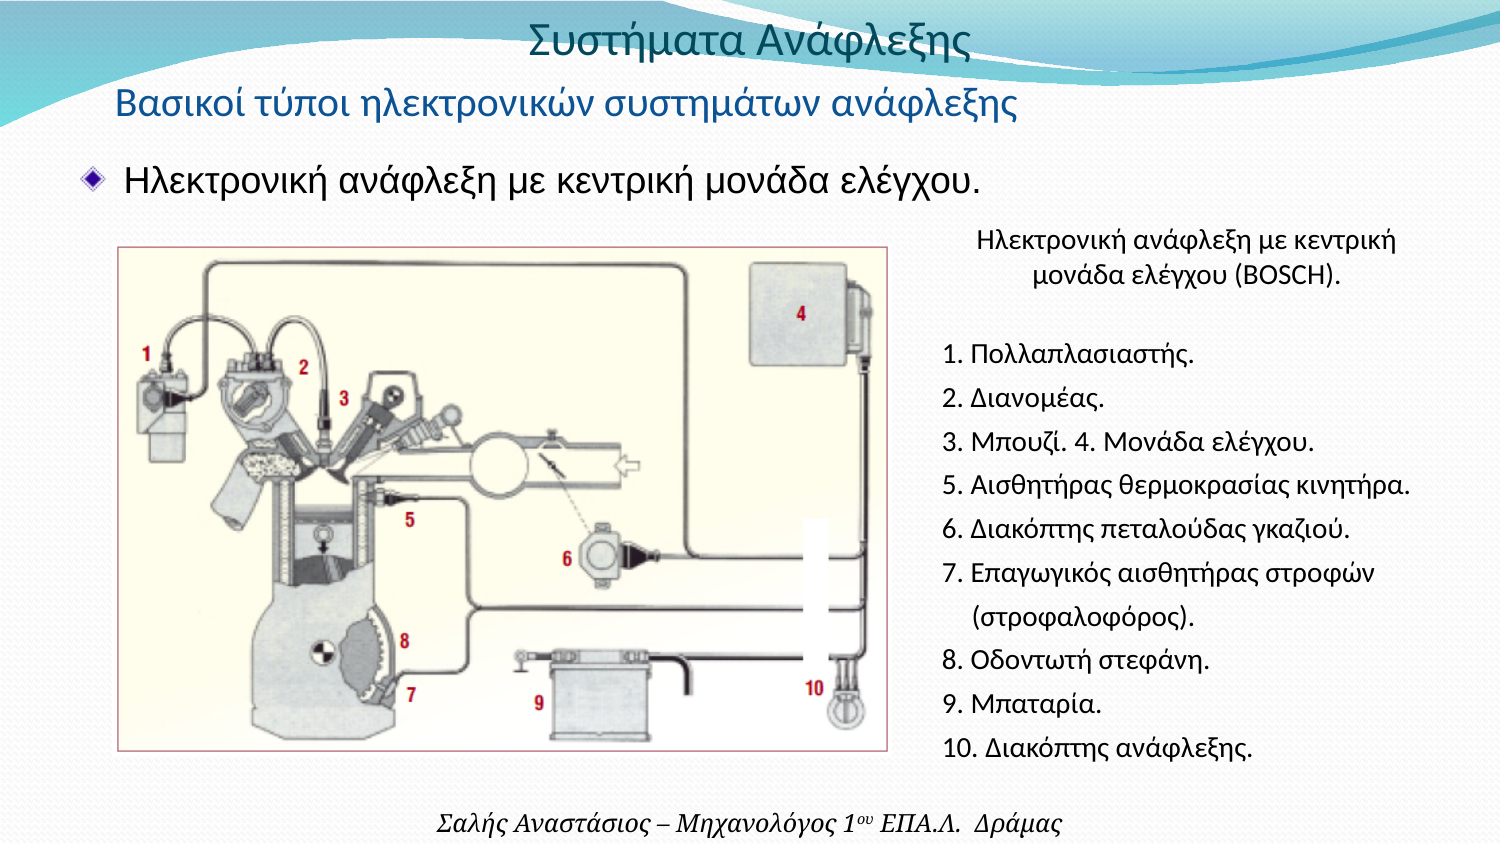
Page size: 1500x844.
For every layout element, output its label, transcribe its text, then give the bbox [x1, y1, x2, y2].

text_box Συστήματα Ανάφλεξης [29, 0, 1471, 73]
picture [0, 0, 1500, 844]
text_box Ηλεκτρονική ανάφλεξη με κεντρική μονάδα ελέγχου (BOSCH). 1. Πολλαπλασιαστής. 2. Διανομέας. 3. Μπουζί. 4. Μονάδα ελέγχου. 5. Αισθητήρας θερμοκρασίας κινητήρα. 6. Διακόπτης πεταλούδας γκαζιού. 7. Επαγωγικός αισθητήρας στροφών (στροφαλοφόρος). 8. Οδοντωτή στεφάνη. 9. Μπαταρία. 10. Διακόπτης ανάφλεξης. [927, 213, 1447, 771]
text_box Ηλεκτρονική ανάφλεξη με κεντρική μονάδα ελέγχου. [64, 148, 1447, 209]
text_box Βασικοί τύποι ηλεκτρονικών συστημάτων ανάφλεξης [100, 67, 1270, 133]
